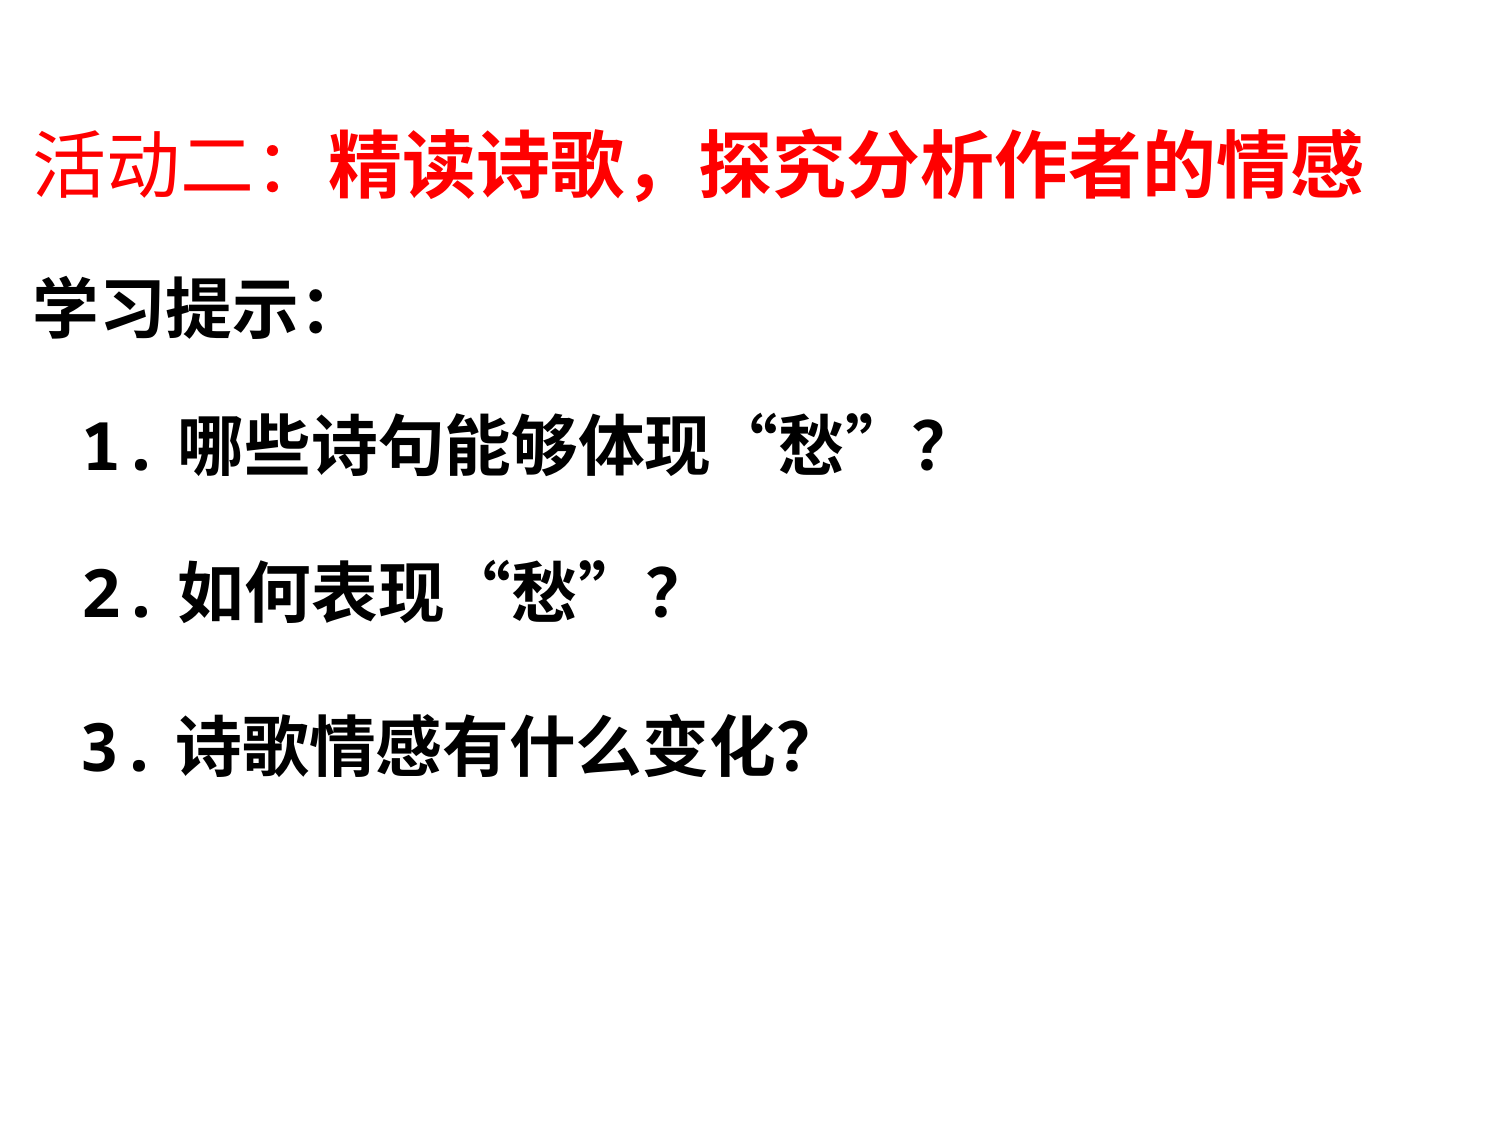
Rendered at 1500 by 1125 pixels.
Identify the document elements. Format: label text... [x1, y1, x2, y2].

title 活动二：精读诗歌，探究分析作者的情感 [17, 20, 1422, 262]
text_box 学习提示： [17, 219, 1384, 355]
text_box 2.如何表现“愁”？ [67, 503, 1433, 639]
text_box 1.哪些诗句能够体现“愁”？ [67, 356, 1149, 491]
text_box 3.诗歌情感有什么变化？ [64, 657, 1431, 792]
